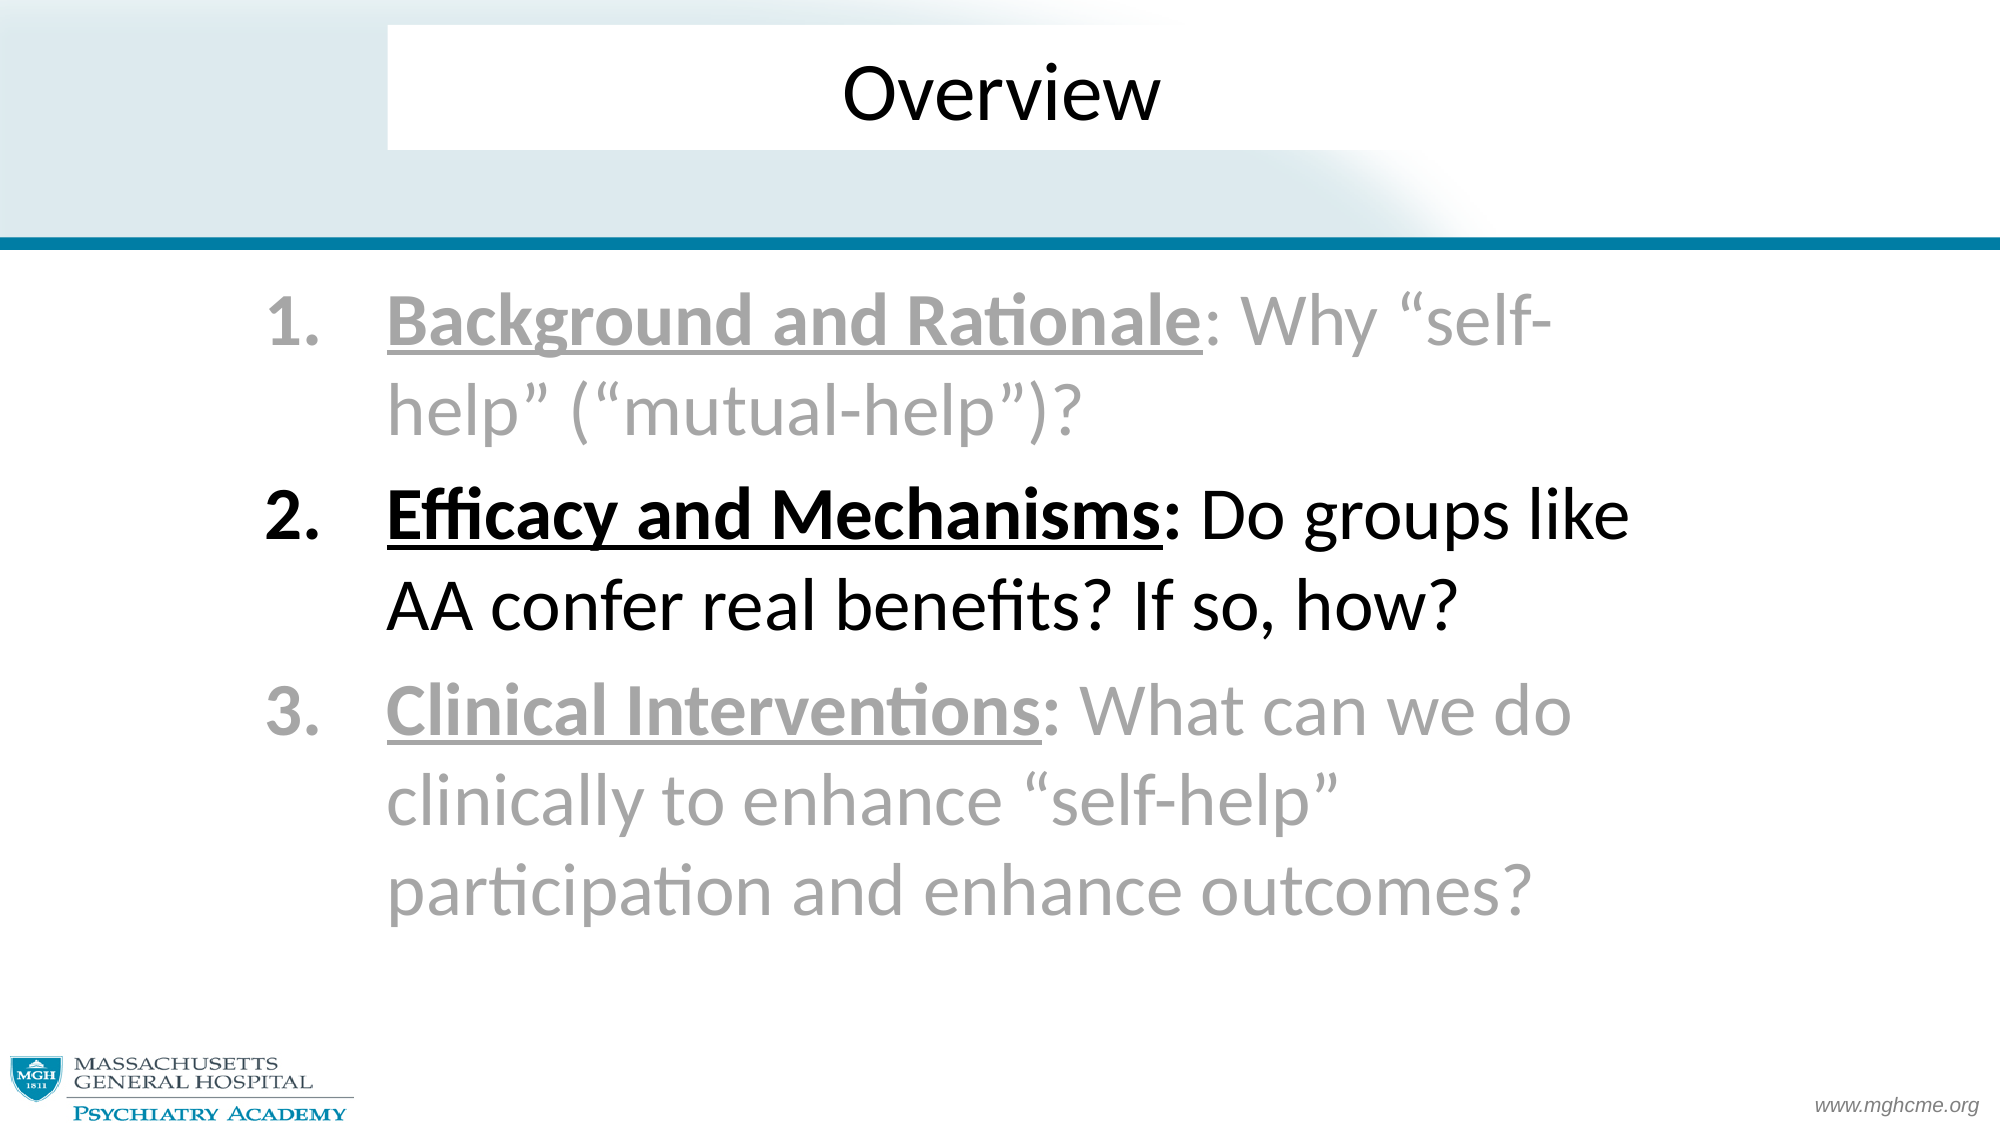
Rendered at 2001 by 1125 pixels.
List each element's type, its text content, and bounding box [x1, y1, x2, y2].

list Background and Rationale: Why “self-help” (“mutual-help”)? Efficacy and Mechanisms: Do groups like AA confer real benefits? If so, how? Clinical Interventions: What can we do clinically to enhance “self-help” participation and enhance outcomes? [249, 262, 1725, 1038]
title Overview [387, 24, 1618, 150]
picture [0, 1051, 367, 1125]
